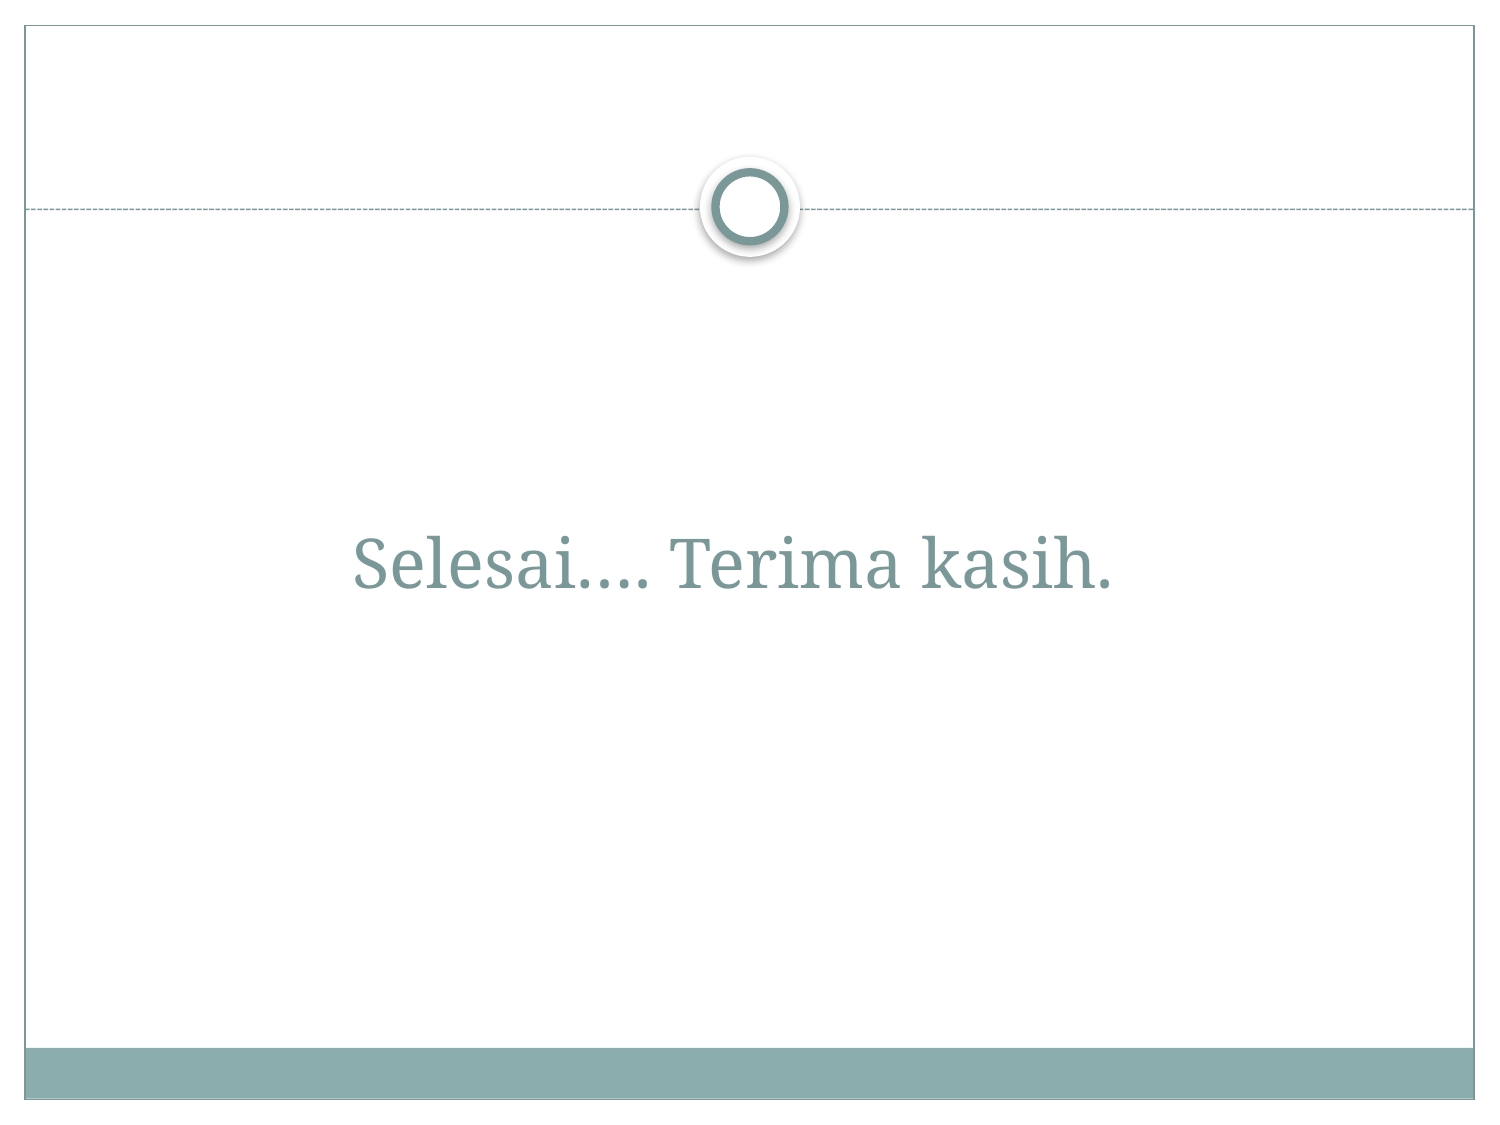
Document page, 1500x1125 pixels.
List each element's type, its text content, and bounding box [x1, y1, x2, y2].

title Selesai…. Terima kasih. [62, 437, 1405, 610]
